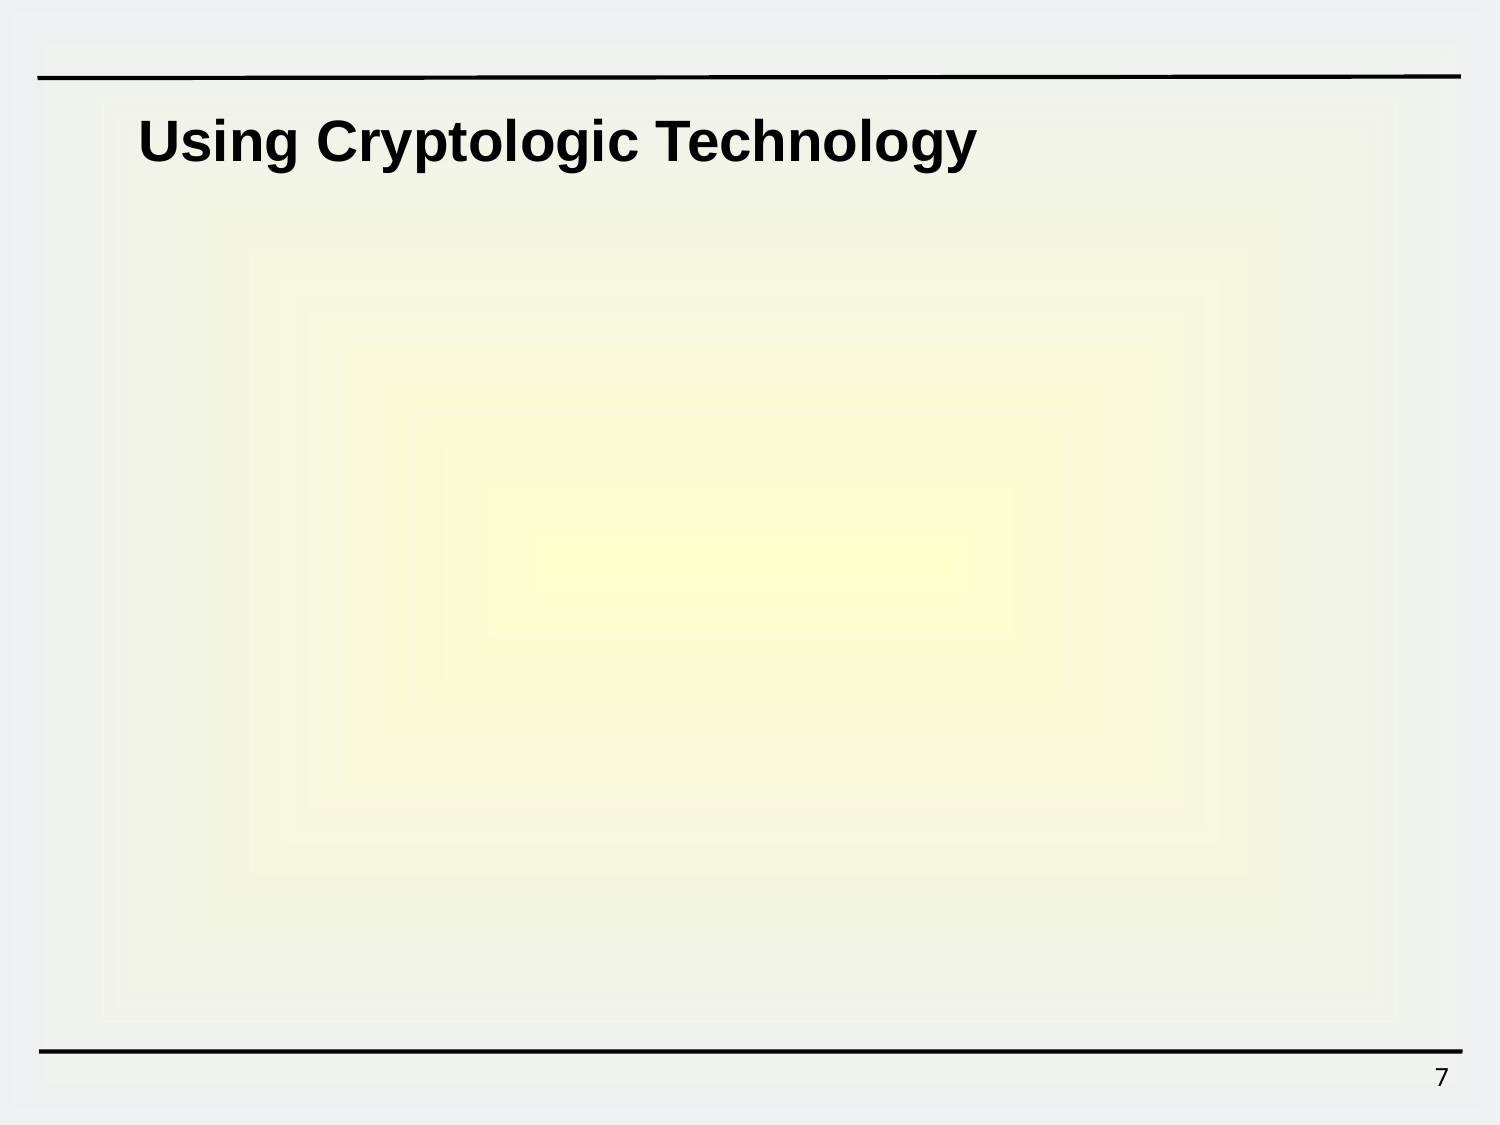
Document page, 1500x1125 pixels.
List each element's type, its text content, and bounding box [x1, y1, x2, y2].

text_box Using Cryptologic Technology [89, 104, 1028, 220]
slide_number 7 [1151, 1053, 1465, 1104]
